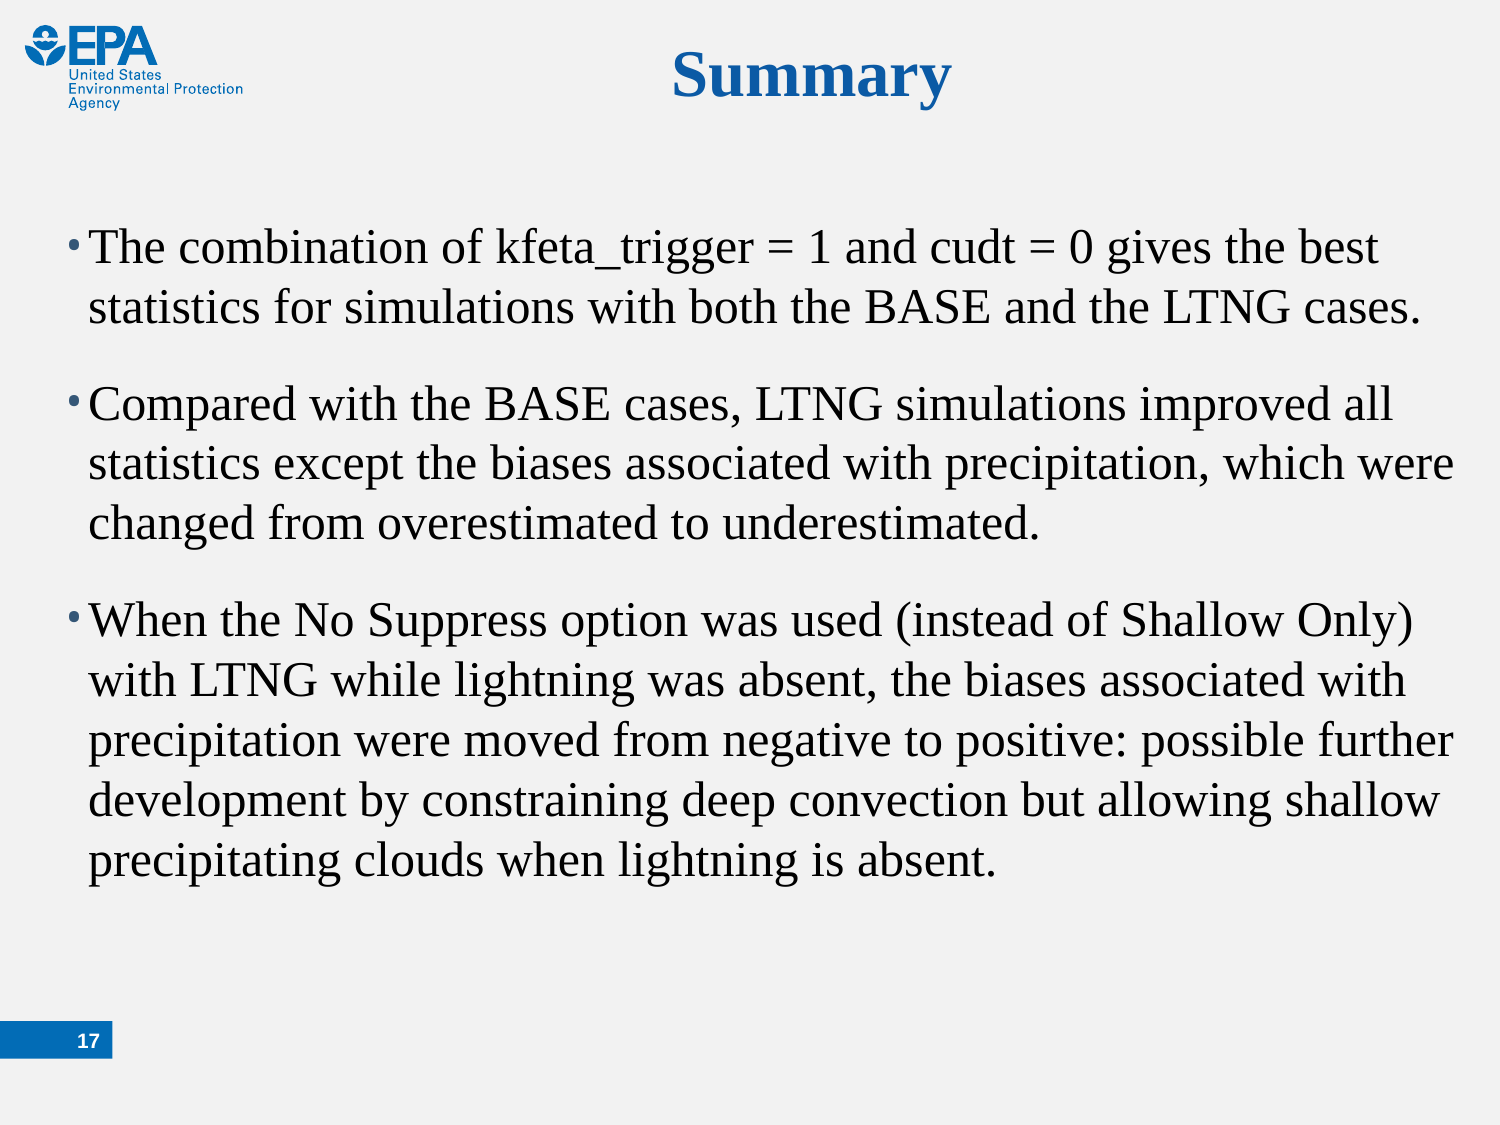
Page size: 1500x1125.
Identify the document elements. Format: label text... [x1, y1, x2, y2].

list The combination of kfeta_trigger = 1 and cudt = 0 gives the best statistics for simulations with both the BASE and the LTNG cases. Compared with the BASE cases, LTNG simulations improved all statistics except the biases associated with precipitation, which were changed from overestimated to underestimated. When the No Suppress option was used (instead of Shallow Only) with LTNG while lightning was absent, the biases associated with precipitation were moved from negative to positive: possible further development by constraining deep convection but allowing shallow precipitating clouds when lightning is absent. [45, 206, 1496, 1040]
title Summary [187, 22, 1438, 186]
slide_number 16 [0, 1021, 100, 1059]
